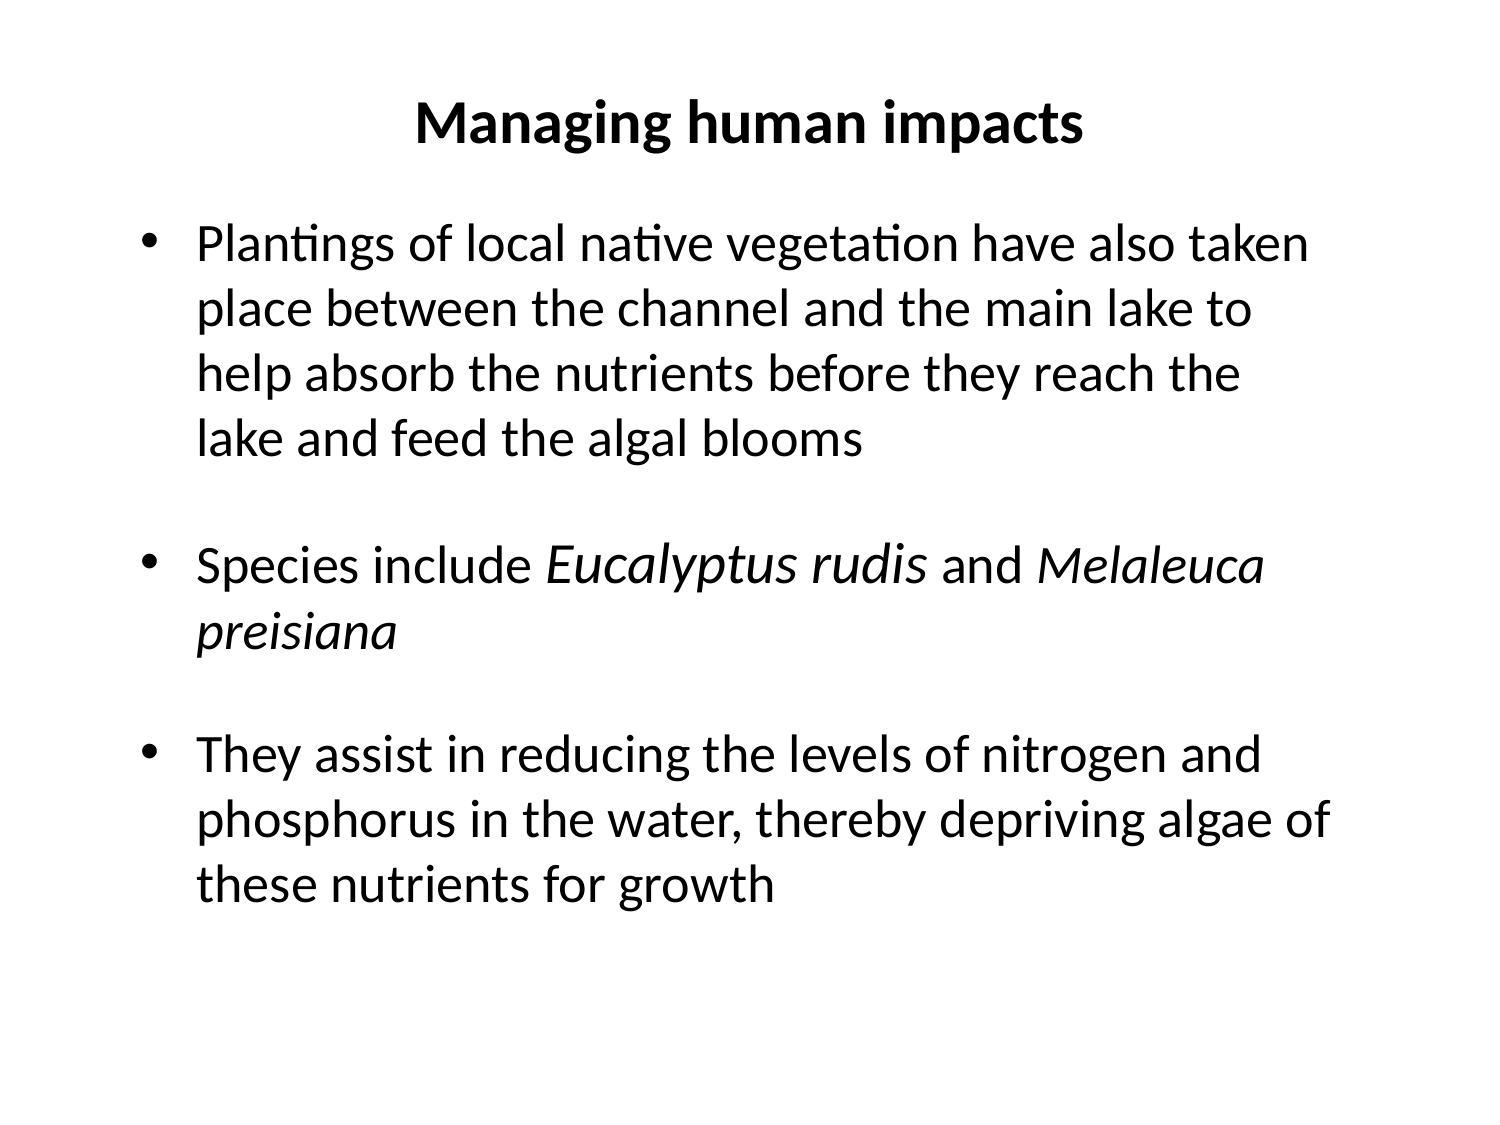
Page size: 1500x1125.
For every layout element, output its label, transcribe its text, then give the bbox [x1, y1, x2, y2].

list Plantings of local native vegetation have also taken place between the channel and the main lake to help absorb the nutrients before they reach the lake and feed the algal blooms Species include Eucalyptus rudis and Melaleuca preisiana They assist in reducing the levels of nitrogen and phosphorus in the water, thereby depriving algae of these nutrients for growth [125, 200, 1350, 1038]
title Managing human impacts [75, 50, 1425, 188]
